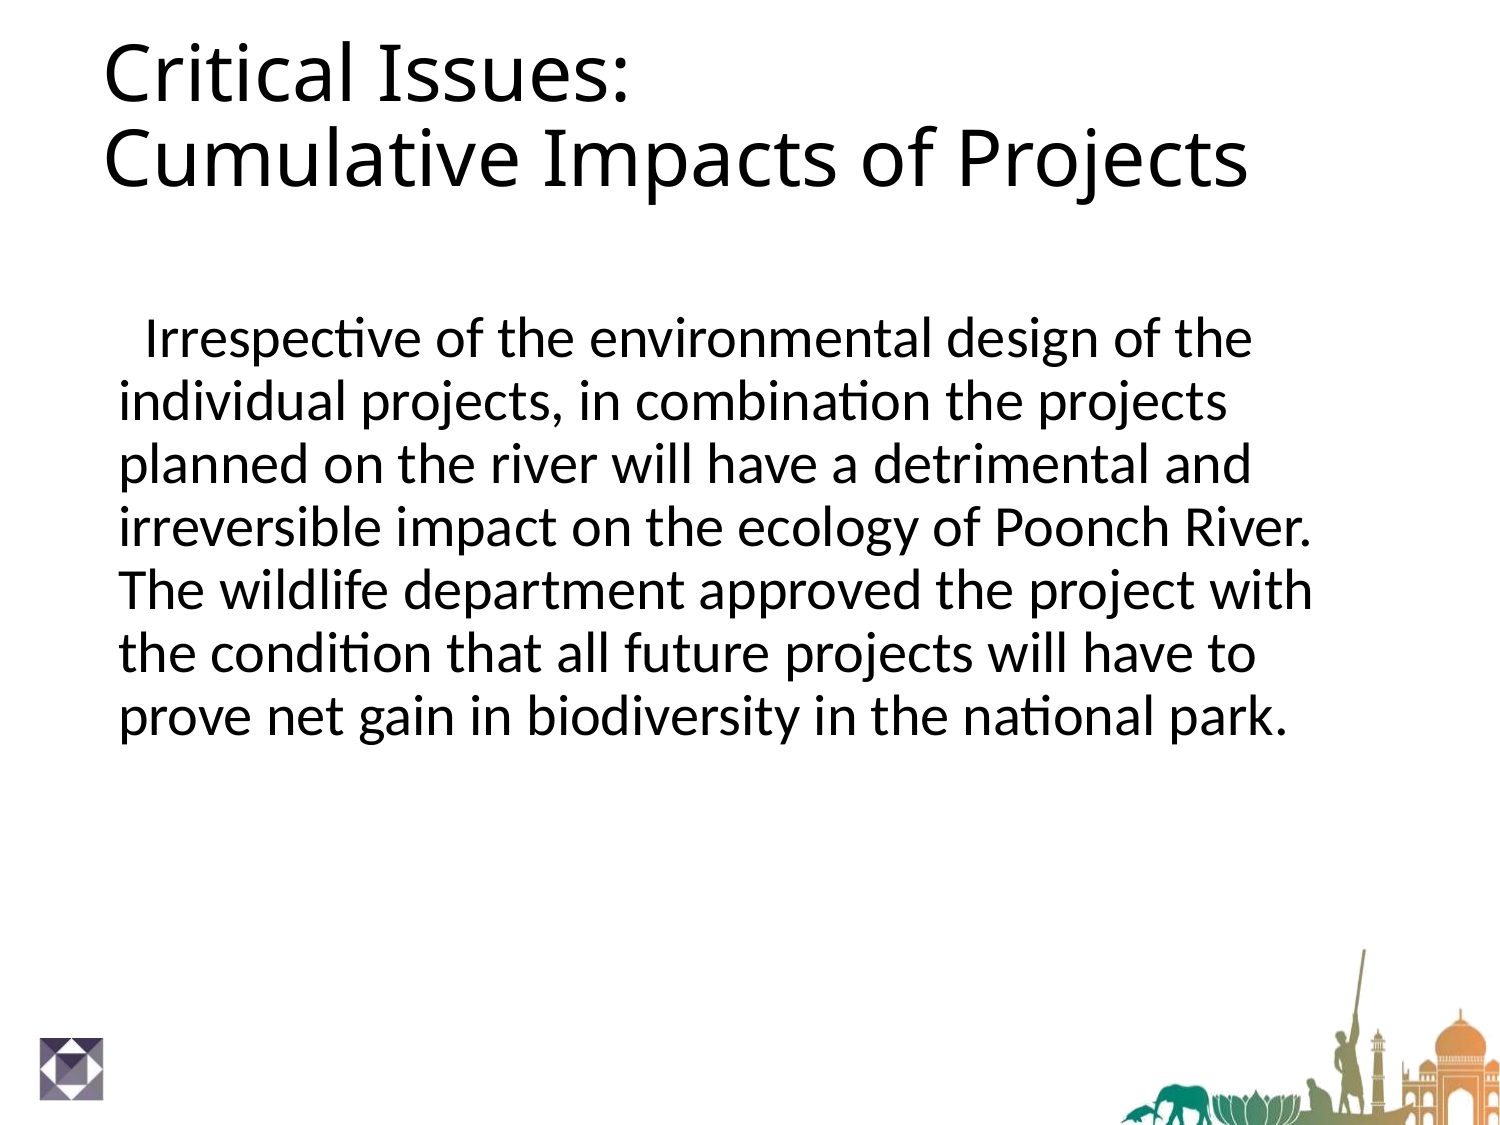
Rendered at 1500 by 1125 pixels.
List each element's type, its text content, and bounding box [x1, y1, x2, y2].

title Critical Issues: Cumulative Impacts of Projects [87, 24, 1438, 213]
picture [1114, 946, 1500, 1125]
list Irrespective of the environmental design of the individual projects, in combination the projects planned on the river will have a detrimental and irreversible impact on the ecology of Poonch River. The wildlife department approved the project with the condition that all future projects will have to prove net gain in biodiversity in the national park. [103, 299, 1397, 1014]
picture [39, 1038, 104, 1101]
